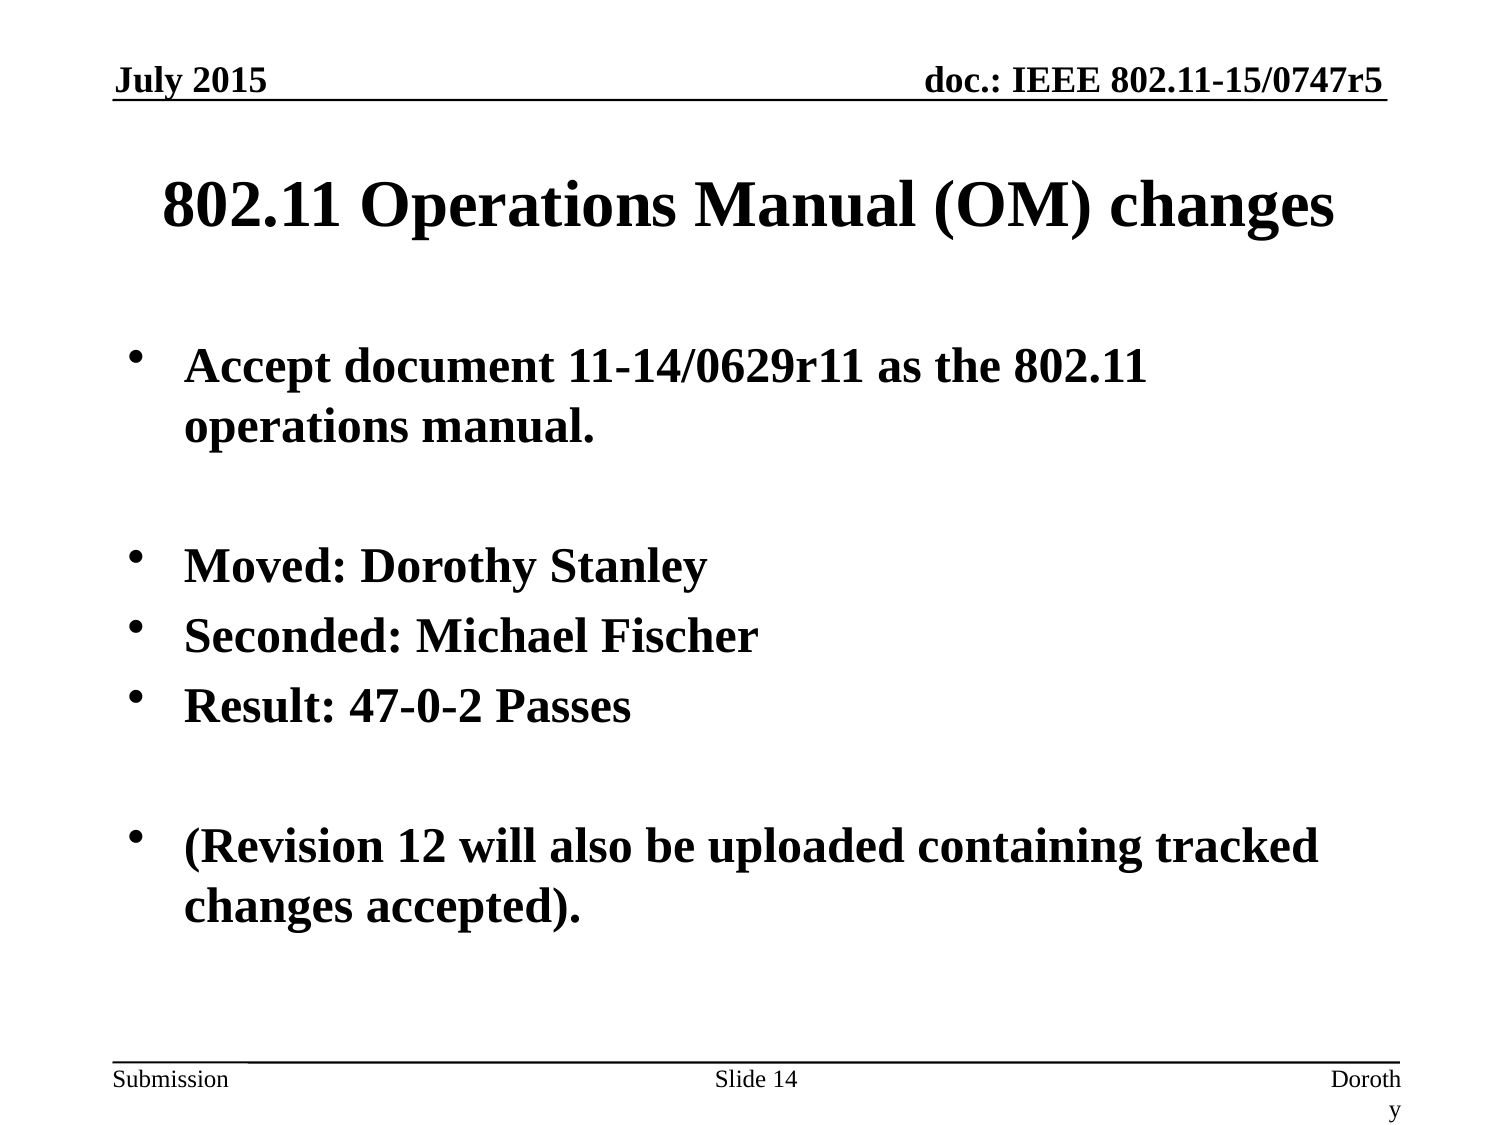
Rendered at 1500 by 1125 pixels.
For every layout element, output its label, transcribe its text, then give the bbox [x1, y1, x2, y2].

slide_number Slide 14 [712, 1061, 800, 1093]
footer Dorothy Stanley, HP-Aruba Networks [1324, 1061, 1402, 1093]
title 802.11 Operations Manual (OM) changes [112, 112, 1388, 288]
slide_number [114, 54, 374, 101]
list Accept document 11-14/0629r11 as the 802.11 operations manual. Moved: Dorothy Stanley Seconded: Michael Fischer Result: 47-0-2 Passes (Revision 12 will also be uploaded containing tracked changes accepted). [112, 324, 1388, 1000]
